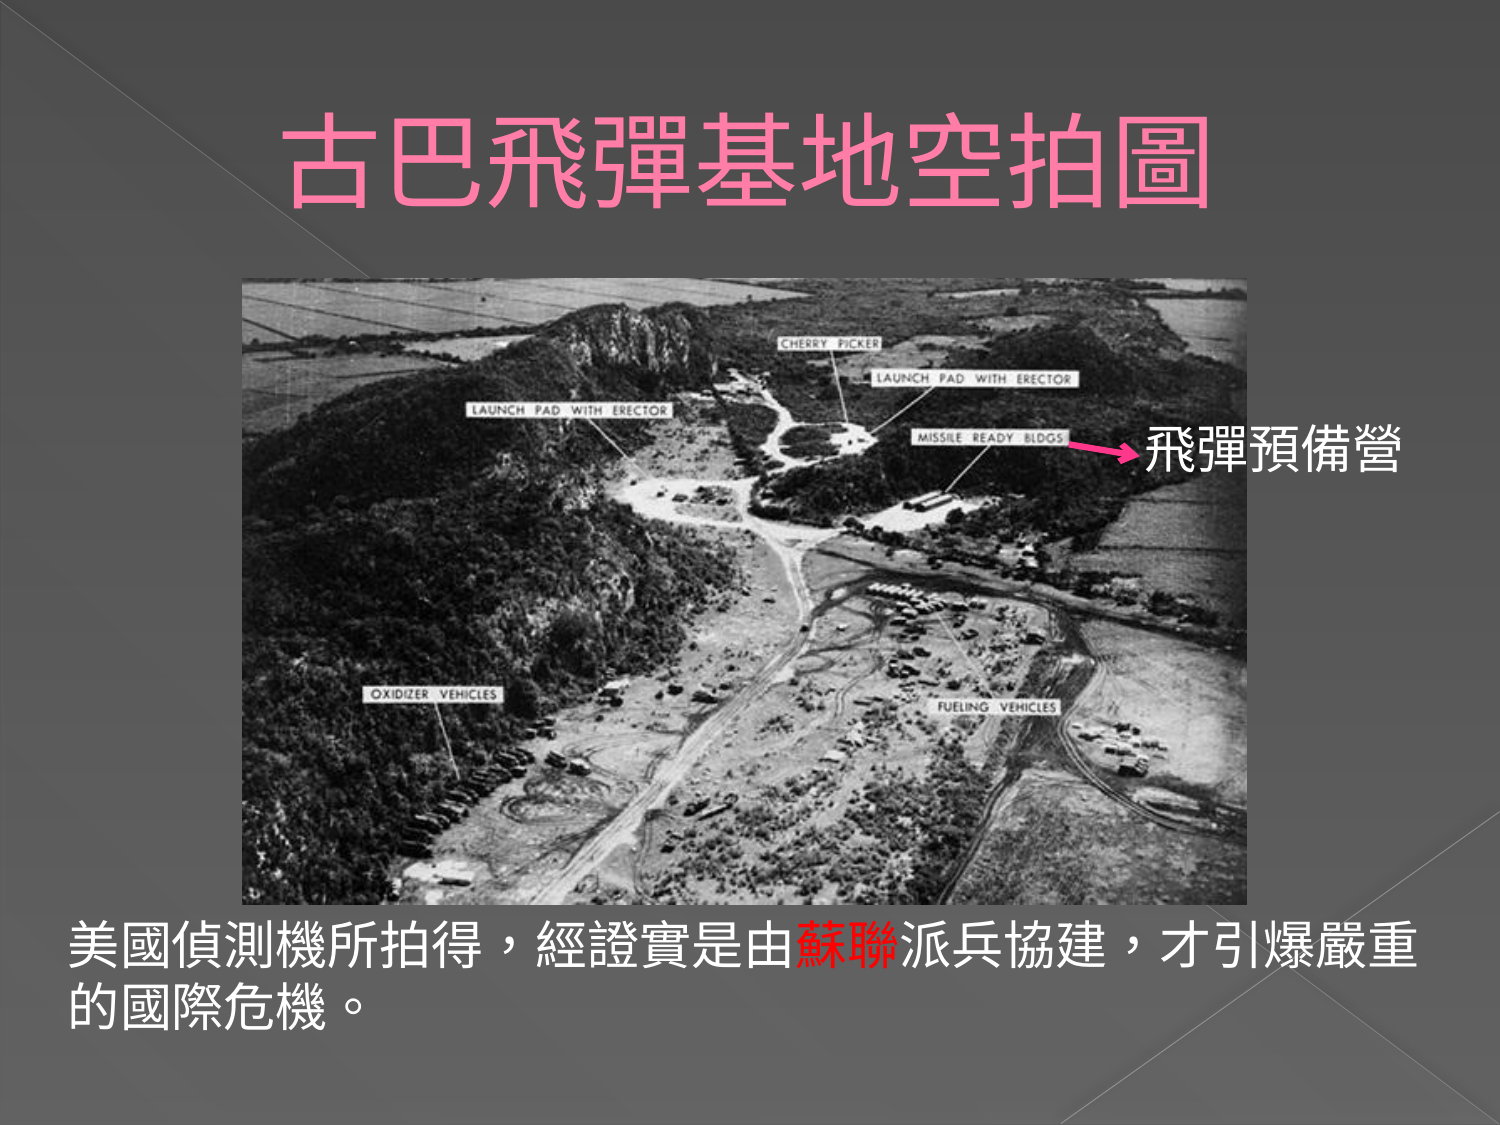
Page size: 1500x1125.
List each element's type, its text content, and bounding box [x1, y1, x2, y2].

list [241, 278, 1247, 906]
text_box 飛彈預備營 [1249, 408, 1420, 487]
title 古巴飛彈基地空拍圖 [183, 43, 1425, 274]
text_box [1068, 444, 1140, 457]
text_box 美國偵測機所拍得，經證實是由蘇聯派兵協建，才引爆嚴重的國際危機。 [53, 905, 1465, 1045]
